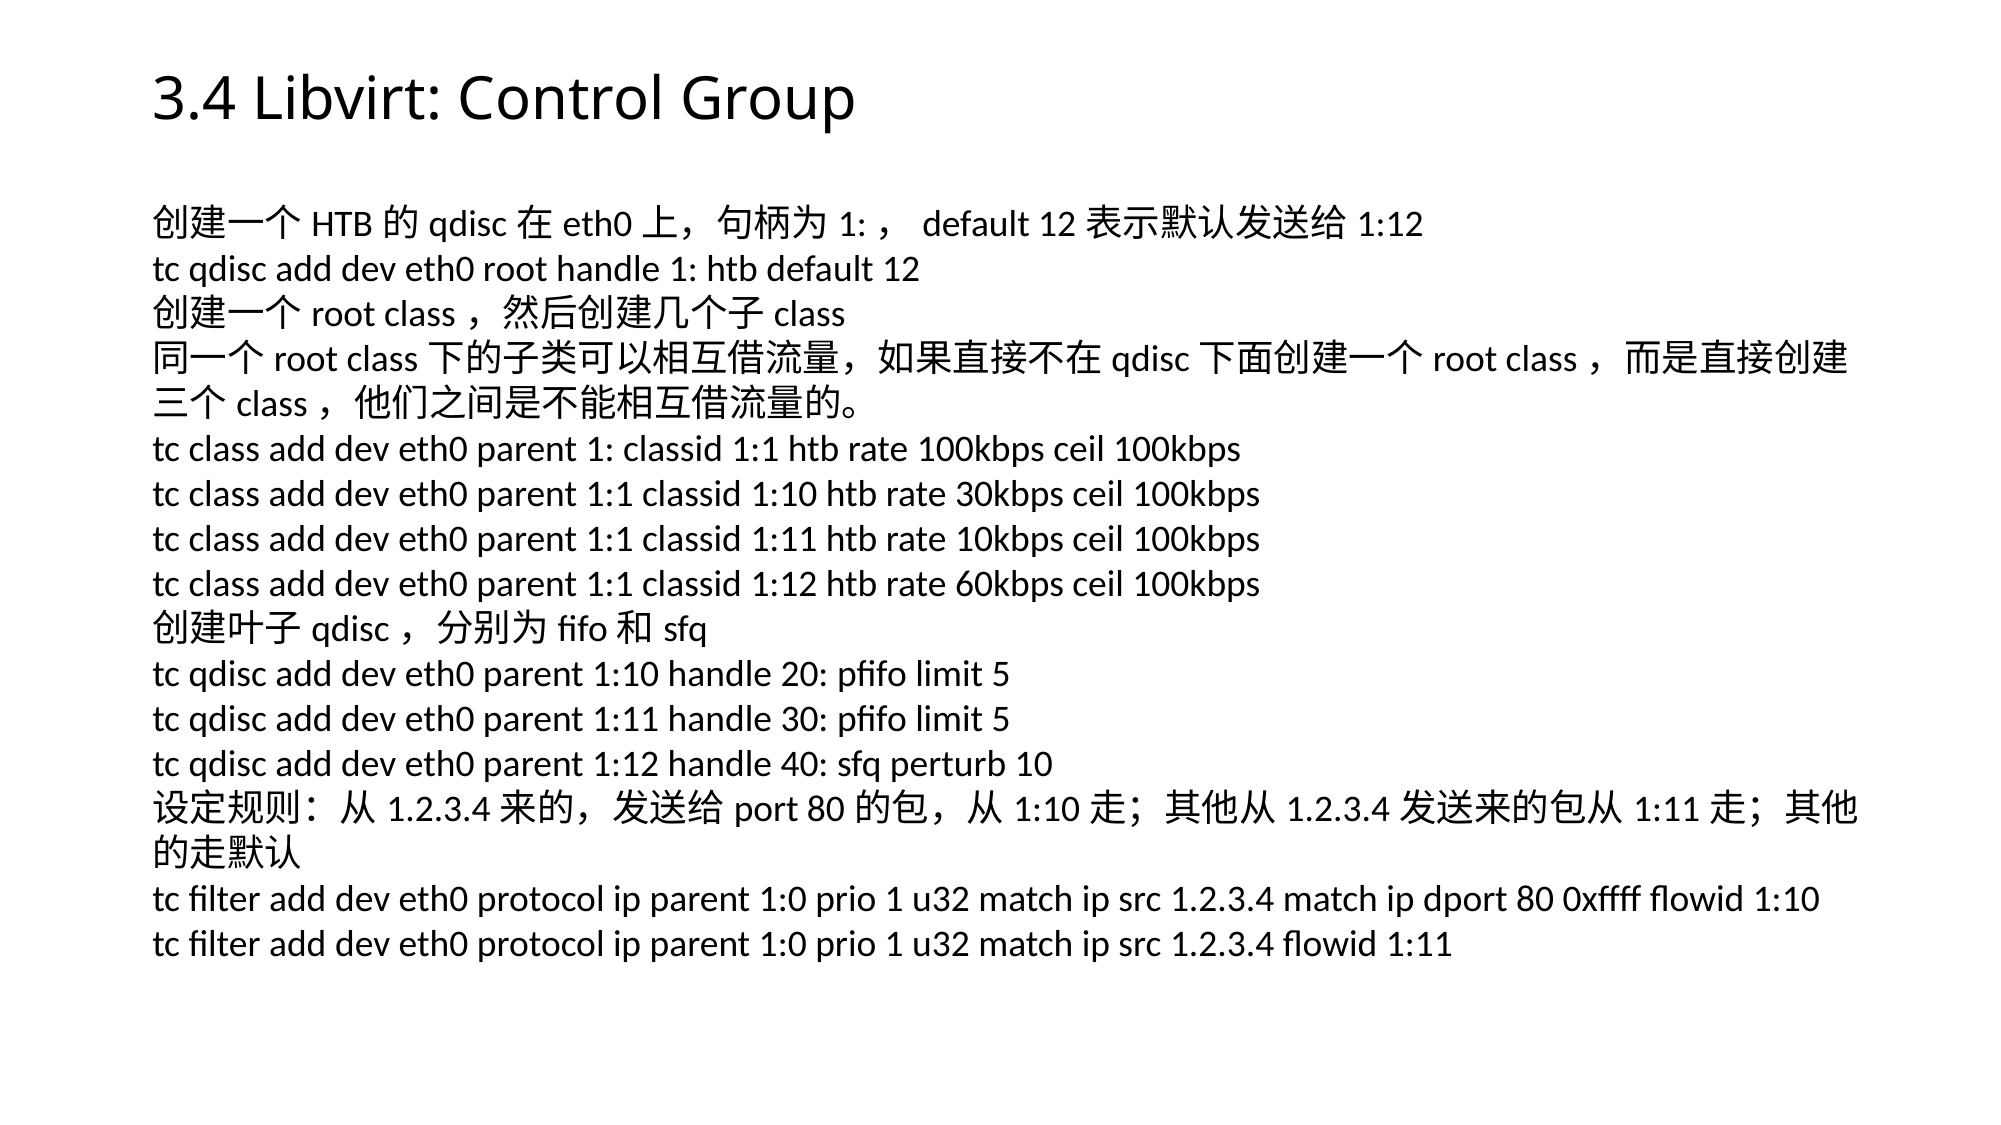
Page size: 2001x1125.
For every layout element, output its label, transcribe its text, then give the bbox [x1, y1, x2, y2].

text_box 创建一个HTB的qdisc在eth0上，句柄为1:，default 12表示默认发送给1:12 tc qdisc add dev eth0 root handle 1: htb default 12 创建一个root class，然后创建几个子class 同一个root class下的子类可以相互借流量，如果直接不在qdisc下面创建一个root class，而是直接创建三个class，他们之间是不能相互借流量的。 tc class add dev eth0 parent 1: classid 1:1 htb rate 100kbps ceil 100kbps tc class add dev eth0 parent 1:1 classid 1:10 htb rate 30kbps ceil 100kbps tc class add dev eth0 parent 1:1 classid 1:11 htb rate 10kbps ceil 100kbps tc class add dev eth0 parent 1:1 classid 1:12 htb rate 60kbps ceil 100kbps 创建叶子qdisc，分别为fifo和sfq tc qdisc add dev eth0 parent 1:10 handle 20: pfifo limit 5 tc qdisc add dev eth0 parent 1:11 handle 30: pfifo limit 5 tc qdisc add dev eth0 parent 1:12 handle 40: sfq perturb 10 设定规则：从1.2.3.4来的，发送给port 80的包，从1:10走；其他从1.2.3.4发送来的包从1:11走；其他的走默认 tc filter add dev eth0 protocol ip parent 1:0 prio 1 u32 match ip src 1.2.3.4 match ip dport 80 0xffff flowid 1:10 tc filter add dev eth0 protocol ip parent 1:0 prio 1 u32 match ip src 1.2.3.4 flowid 1:11 [137, 191, 1899, 972]
title 3.4 Libvirt: Control Group [137, 59, 1863, 140]
